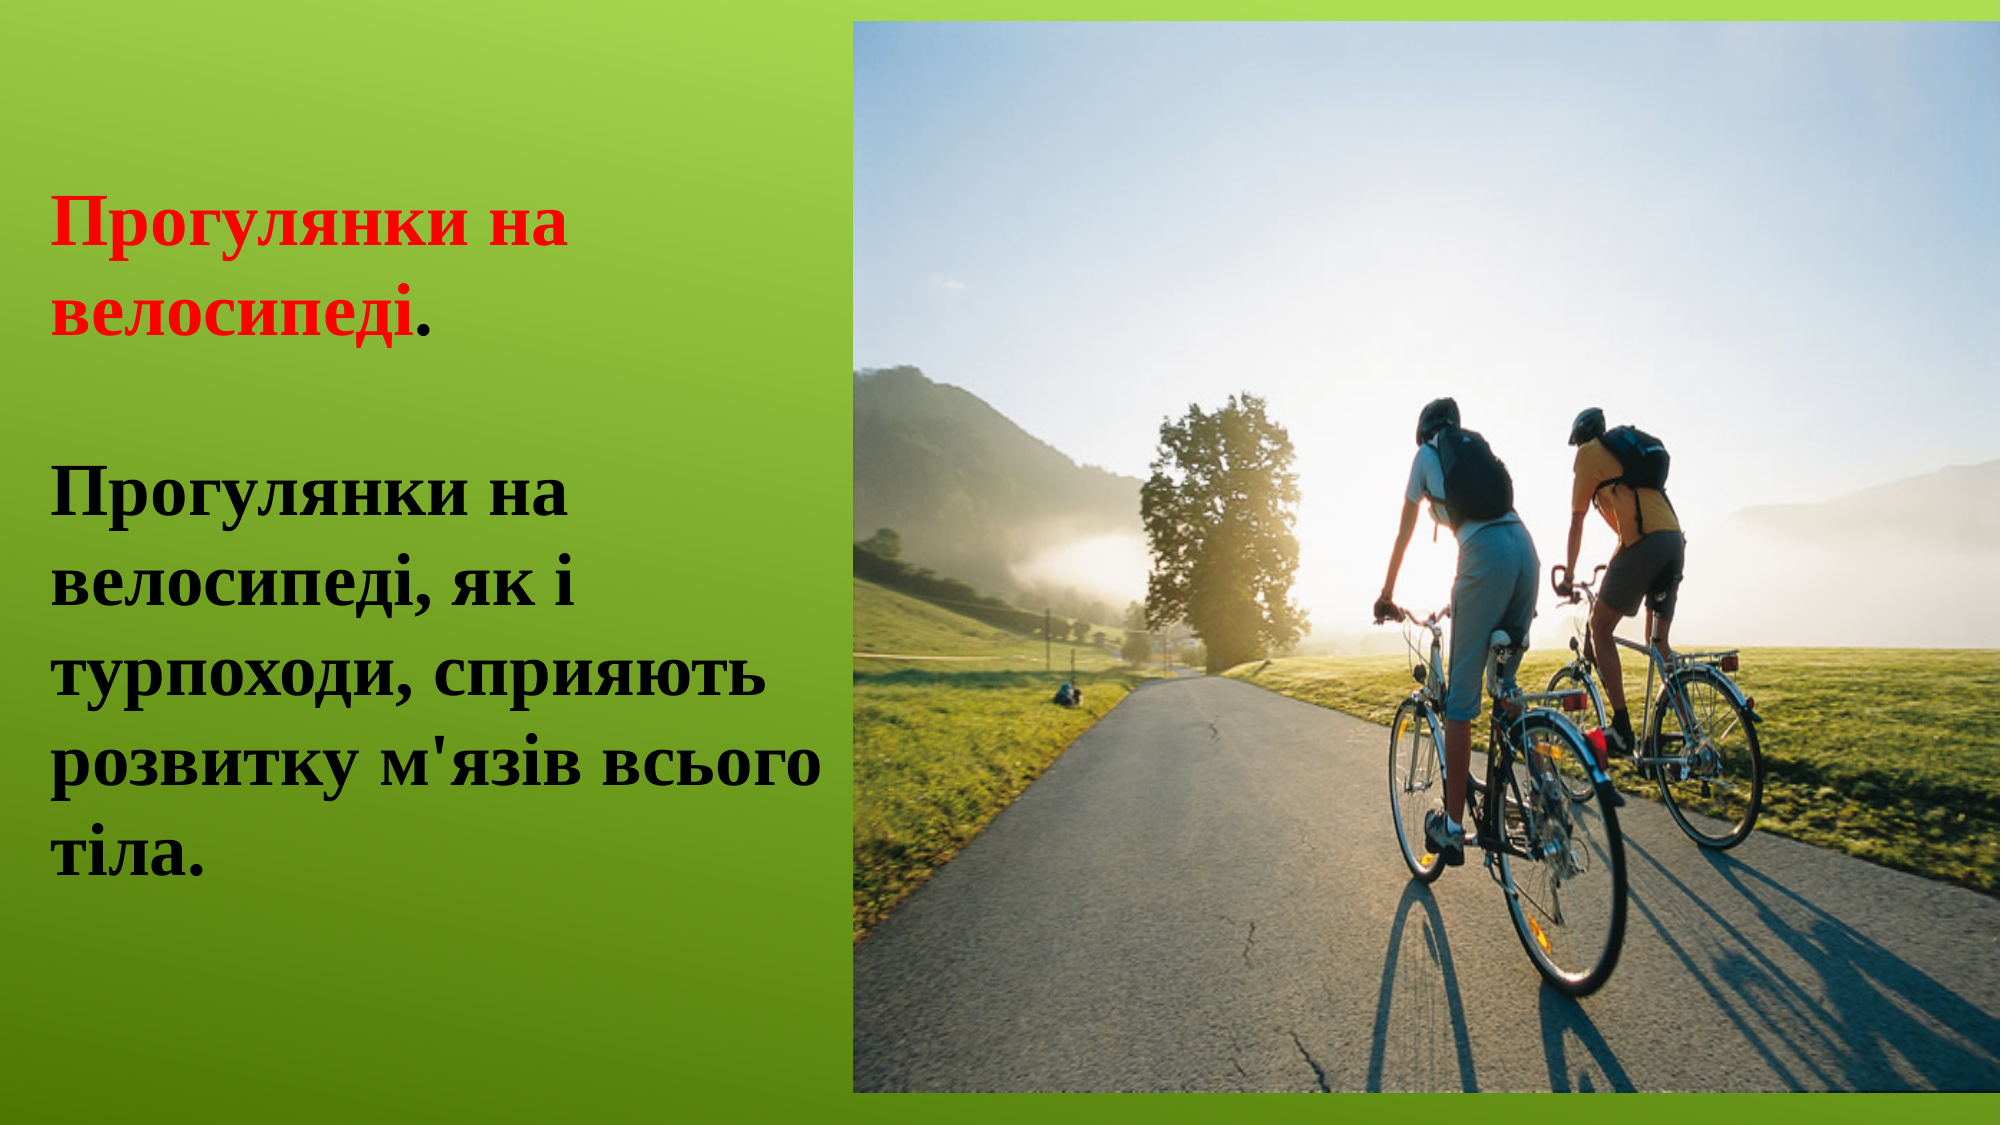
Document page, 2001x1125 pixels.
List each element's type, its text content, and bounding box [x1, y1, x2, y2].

list Прогулянки на велосипеді. Прогулянки на велосипеді, як і турпоходи, сприяють розвитку м'язів всього тіла. [35, 0, 972, 1061]
picture [853, 21, 2000, 1093]
